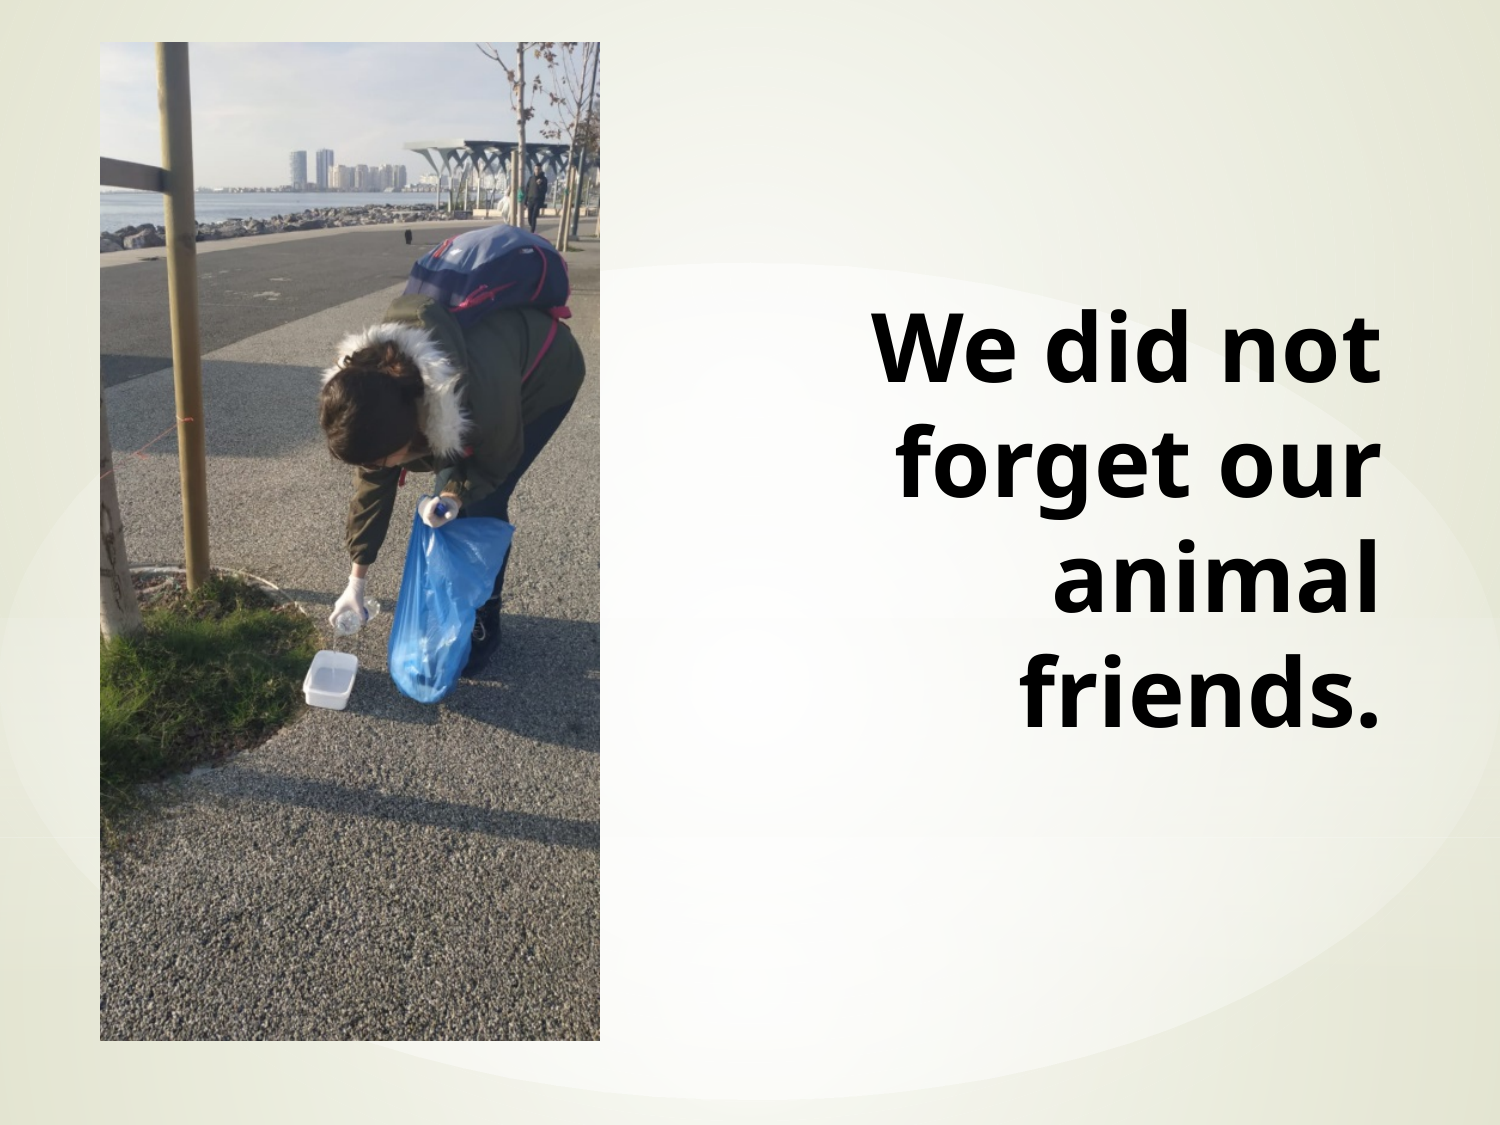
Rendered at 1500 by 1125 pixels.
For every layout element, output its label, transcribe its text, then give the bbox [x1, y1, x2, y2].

title We did not forget our animal friends. [702, 278, 1398, 467]
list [100, 42, 600, 1041]
